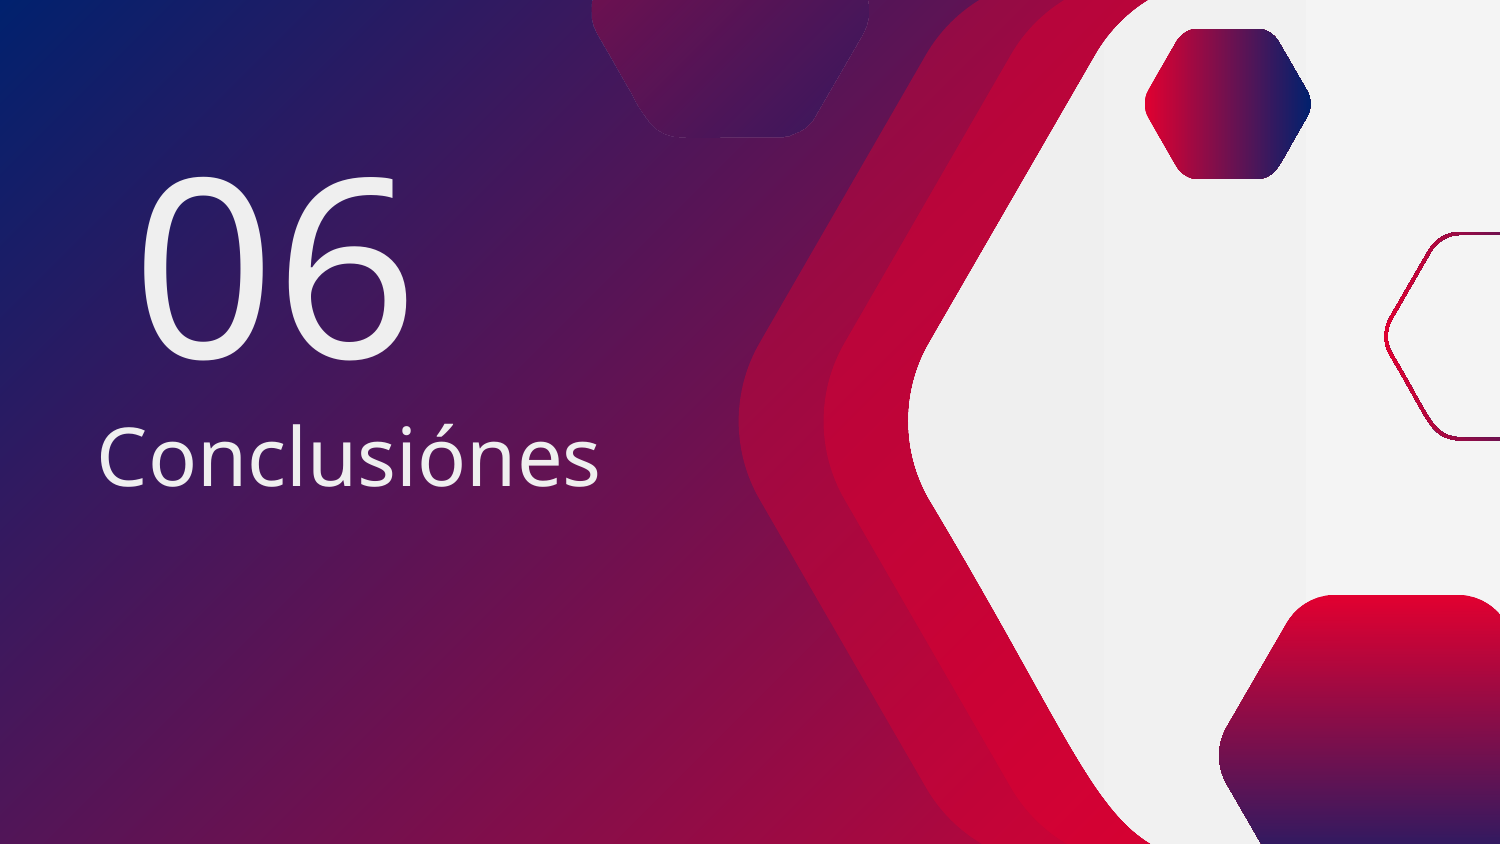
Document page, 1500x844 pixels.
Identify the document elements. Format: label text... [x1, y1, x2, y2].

title 06 [116, 161, 466, 355]
title Conclusiónes [81, 390, 730, 513]
